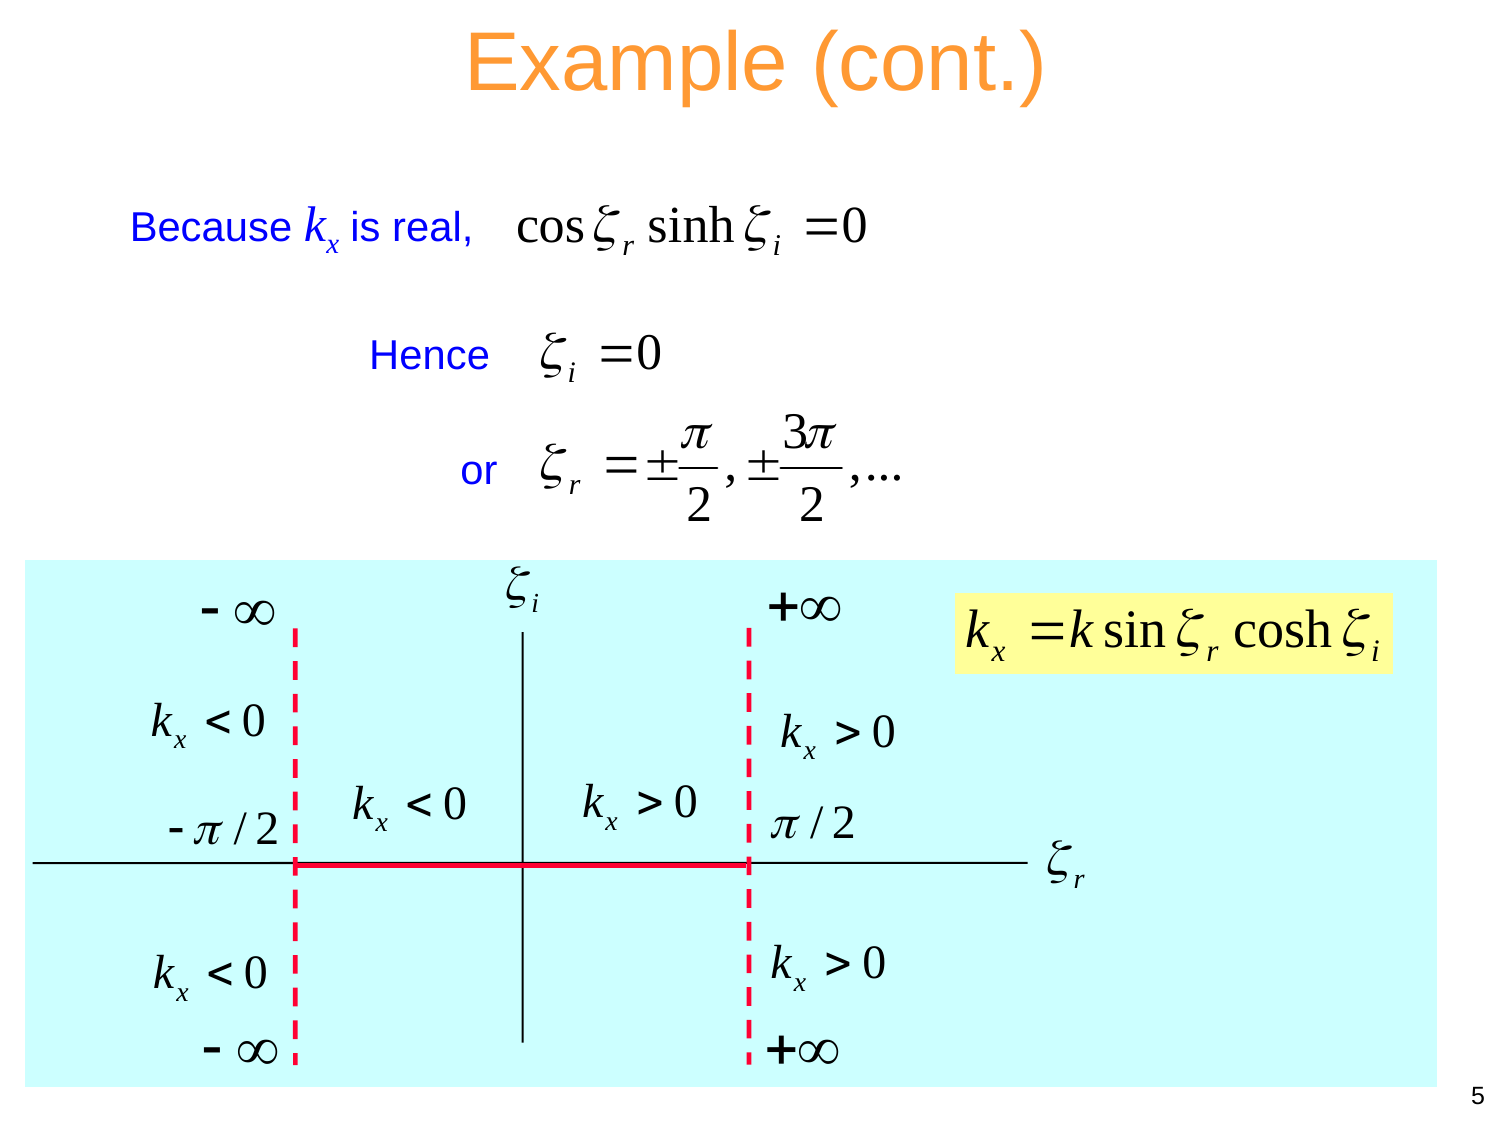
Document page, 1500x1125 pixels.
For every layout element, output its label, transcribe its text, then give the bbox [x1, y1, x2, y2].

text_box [141, 688, 277, 761]
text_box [190, 589, 286, 640]
text_box Because kx is real, [114, 183, 489, 267]
text_box [23, 559, 1438, 1089]
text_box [763, 790, 865, 854]
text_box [572, 769, 708, 843]
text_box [159, 795, 290, 859]
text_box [771, 698, 906, 772]
text_box Hence [354, 320, 506, 385]
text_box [193, 1027, 288, 1078]
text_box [529, 314, 911, 537]
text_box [506, 189, 878, 269]
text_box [954, 592, 1393, 675]
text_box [761, 930, 897, 1004]
text_box Example (cont.) [116, 0, 1396, 115]
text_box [342, 771, 478, 844]
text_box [757, 580, 852, 636]
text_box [1039, 826, 1097, 901]
slide_number 5 [1149, 1065, 1500, 1125]
text_box or [445, 435, 513, 500]
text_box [755, 1022, 850, 1078]
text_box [143, 940, 279, 1013]
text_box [498, 552, 547, 625]
